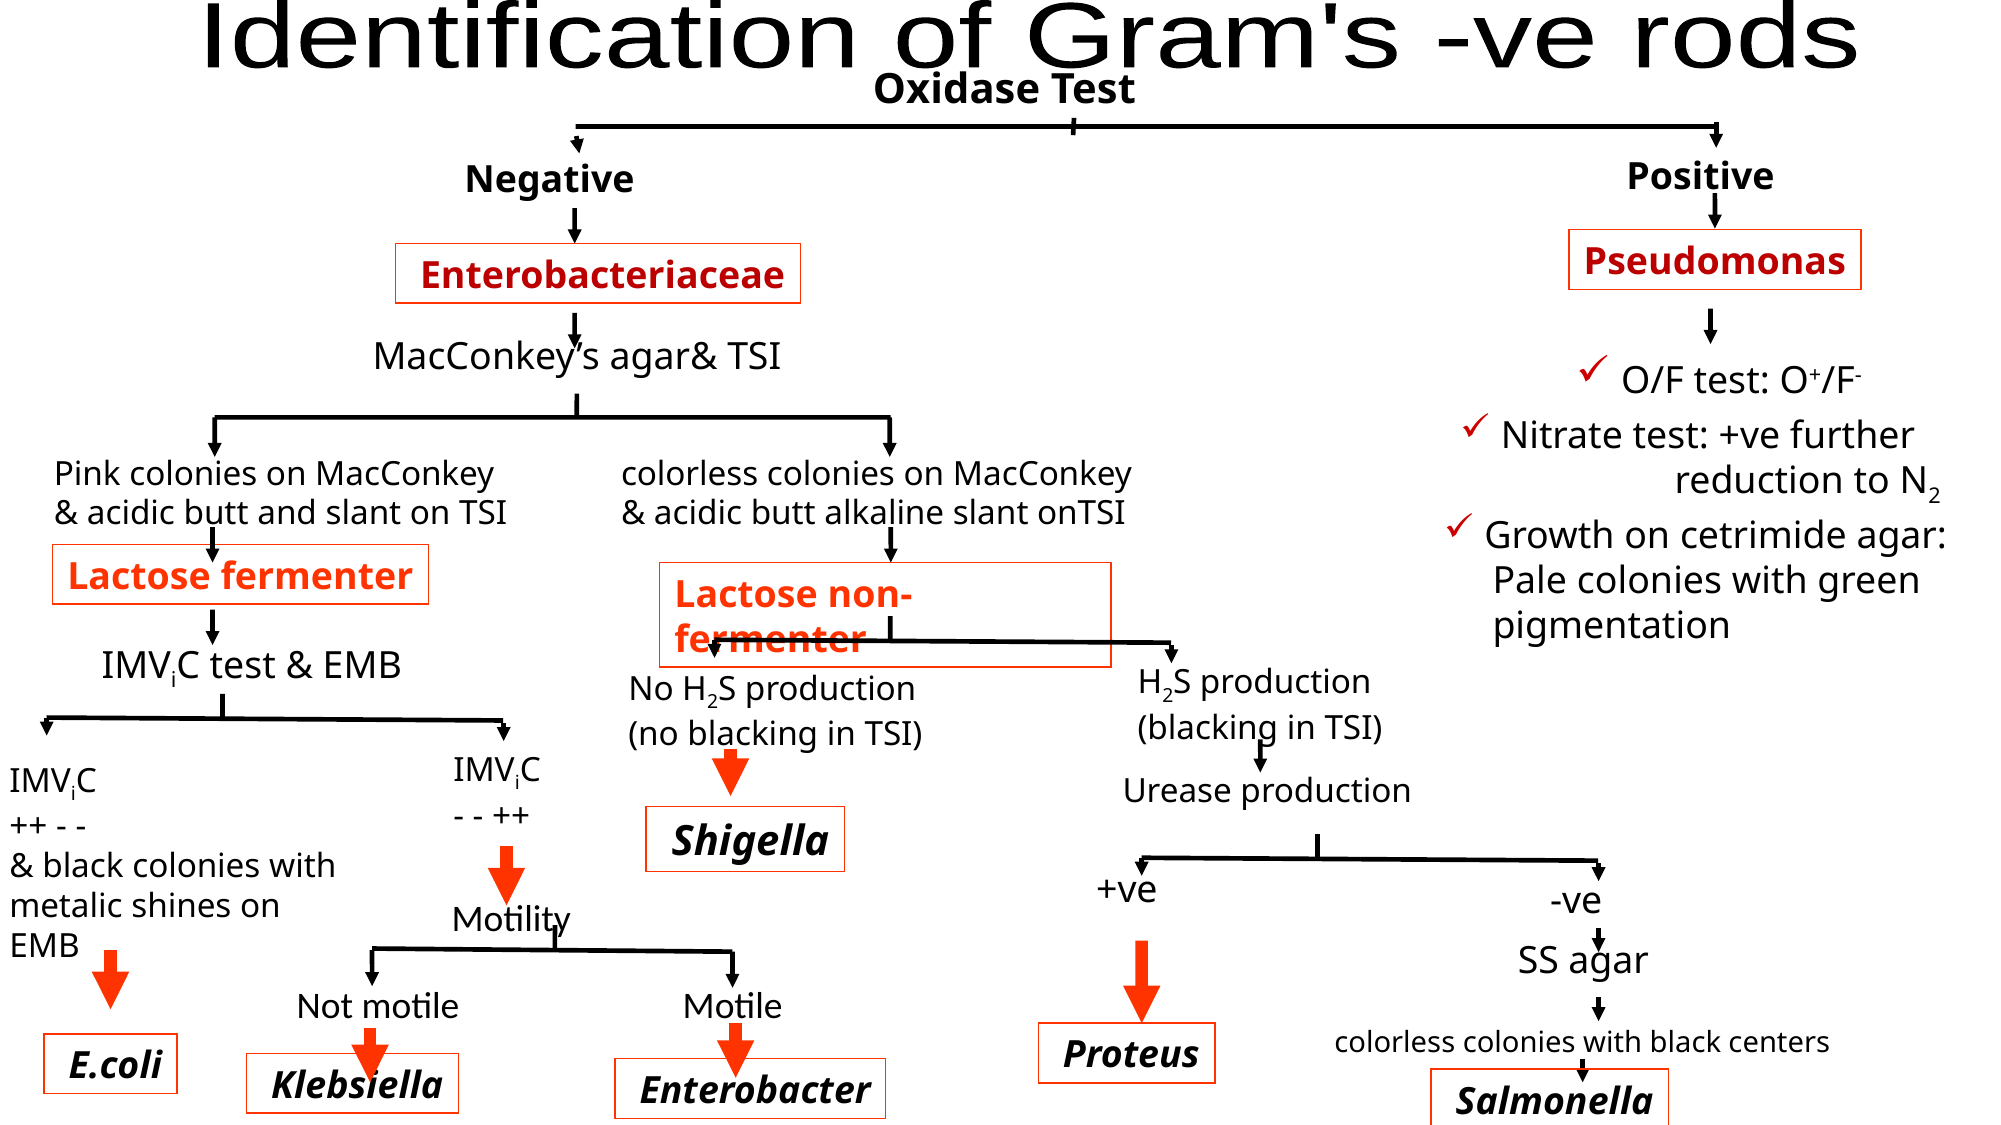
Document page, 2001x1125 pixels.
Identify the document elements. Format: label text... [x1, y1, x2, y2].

text_box Not motile [281, 973, 475, 1033]
text_box colorless colonies with black centers [1319, 1015, 1846, 1066]
text_box No H2S production (no blacking in TSI) [613, 659, 938, 760]
text_box Lactose fermenter [52, 544, 429, 605]
text_box Pink colonies on MacConkey & acidic butt and slant on TSI [39, 444, 546, 539]
text_box [1708, 193, 1722, 229]
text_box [214, 393, 891, 458]
text_box Enterobacter [615, 1058, 886, 1119]
text_box [206, 527, 219, 563]
text_box Motility [436, 886, 586, 923]
text_box Salmonella [1431, 1069, 1669, 1125]
text_box [568, 208, 581, 243]
text_box O/F test: O+/F- [1561, 344, 1877, 410]
text_box Oxidase Test [858, 54, 1221, 94]
text_box IMViC test & EMB [86, 633, 418, 692]
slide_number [1433, 1042, 1900, 1103]
text_box [1704, 308, 1717, 344]
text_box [714, 615, 1172, 664]
text_box IMViC - - ++ [438, 741, 592, 842]
text_box [884, 527, 898, 562]
text_box Growth on cetrimide agar: Pale colonies with green pigmentation [1428, 503, 1973, 654]
text_box Lactose non-fermenter [659, 562, 1111, 659]
text_box E.coli [43, 1033, 177, 1094]
text_box IMViC ++ - - & black colonies with metalic shines on EMB [0, 751, 369, 972]
text_box Pseudomonas [1568, 229, 1861, 290]
text_box Urease production [1107, 762, 1427, 817]
text_box SS agar [1503, 928, 1732, 989]
text_box Enterobacteriaceae [395, 243, 801, 304]
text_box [371, 924, 733, 988]
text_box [575, 96, 1718, 157]
text_box MacConkey’s agar& TSI [357, 325, 827, 385]
text_box Motile [667, 973, 798, 1033]
text_box [1135, 940, 1148, 1023]
text_box [1592, 997, 1605, 1015]
text_box colorless colonies on MacConkey & acidic butt alkaline slant onTSI [606, 444, 1176, 539]
text_box Proteus [1038, 1023, 1215, 1083]
text_box [724, 749, 737, 796]
text_box Positive [1611, 144, 1790, 205]
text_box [46, 693, 504, 742]
text_box Negative [449, 147, 650, 208]
text_box H2S production (blacking in TSI) [1122, 653, 1398, 754]
text_box Nitrate test: +ve further reduction to N2 [1445, 403, 1956, 503]
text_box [1141, 833, 1599, 882]
text_box [104, 950, 117, 1010]
text_box Klebsiella [246, 1053, 459, 1114]
text_box -ve [1535, 868, 1618, 928]
text_box [363, 1027, 377, 1083]
text_box Shigella [646, 806, 845, 872]
text_box +ve [1081, 857, 1173, 918]
